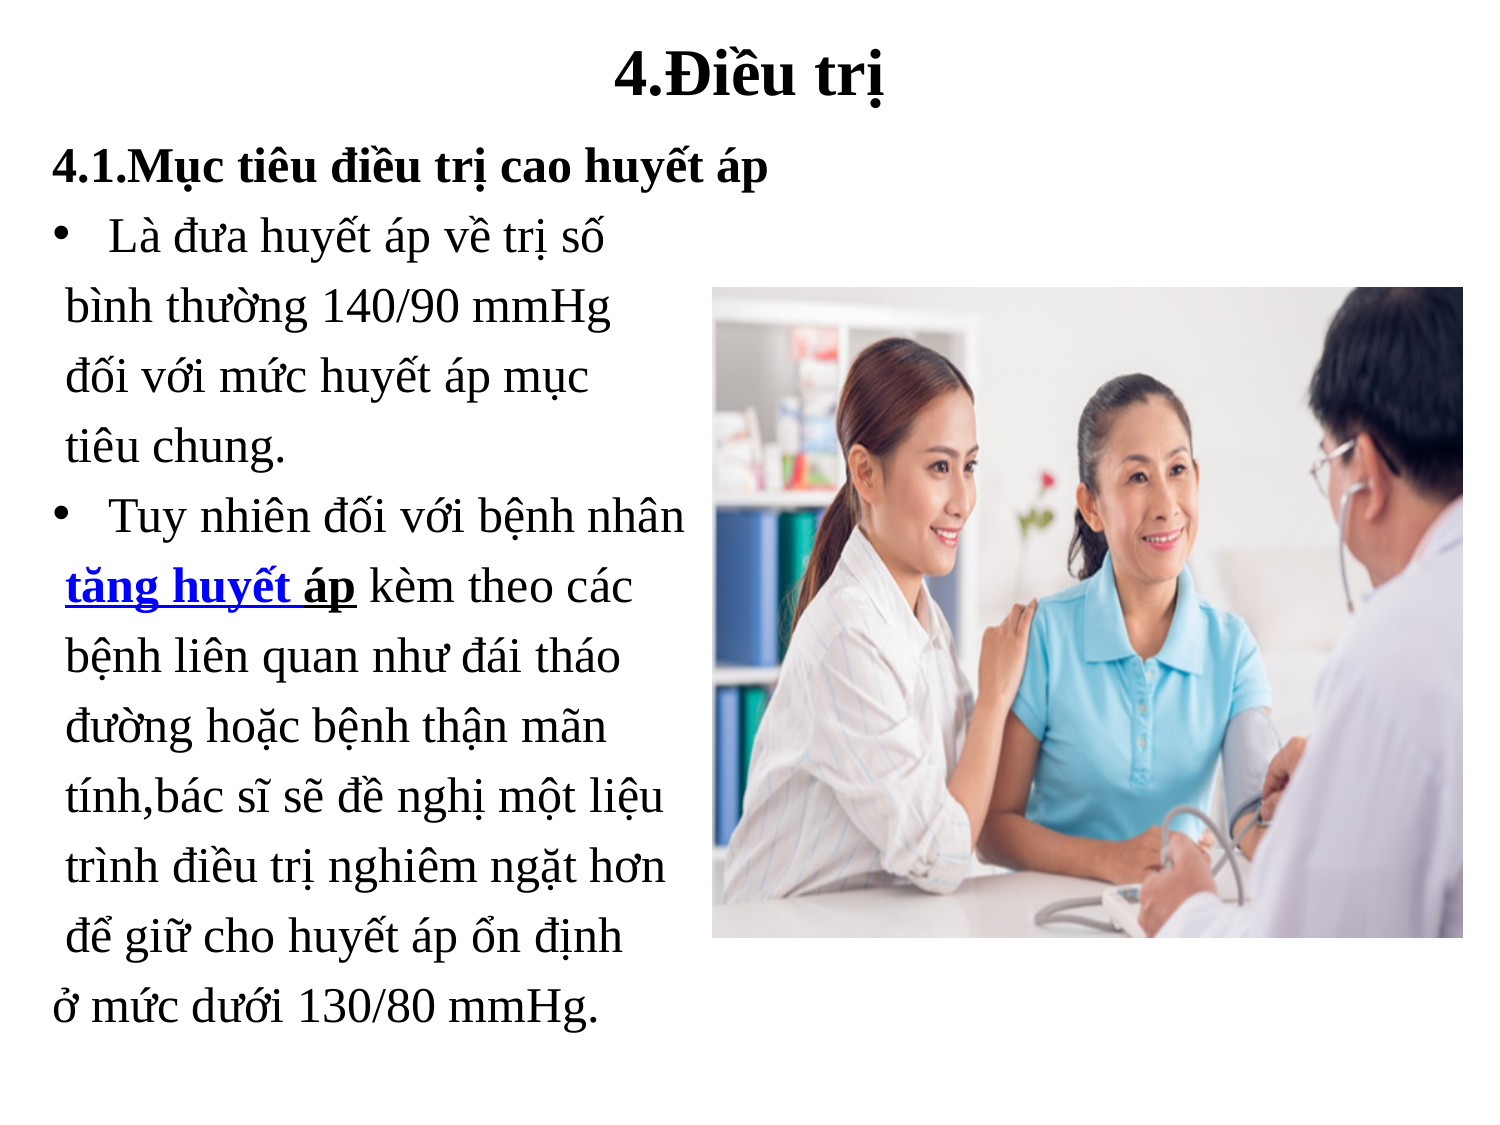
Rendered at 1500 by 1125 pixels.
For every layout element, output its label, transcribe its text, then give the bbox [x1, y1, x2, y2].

list 4.1.Mục tiêu điều trị cao huyết áp Là đưa huyết áp về trị số bình thường 140/90 mmHg đối với mức huyết áp mục tiêu chung. Tuy nhiên đối với bệnh nhân tăng huyết áp kèm theo các bệnh liên quan như đái tháo đường hoặc bệnh thận mãn tính,bác sĩ sẽ đề nghị một liệu trình điều trị nghiêm ngặt hơn để giữ cho huyết áp ổn định ở mức dưới 130/80 mmHg. [37, 125, 1463, 1075]
picture [712, 287, 1463, 938]
title 4.Điều trị [75, 0, 1425, 125]
